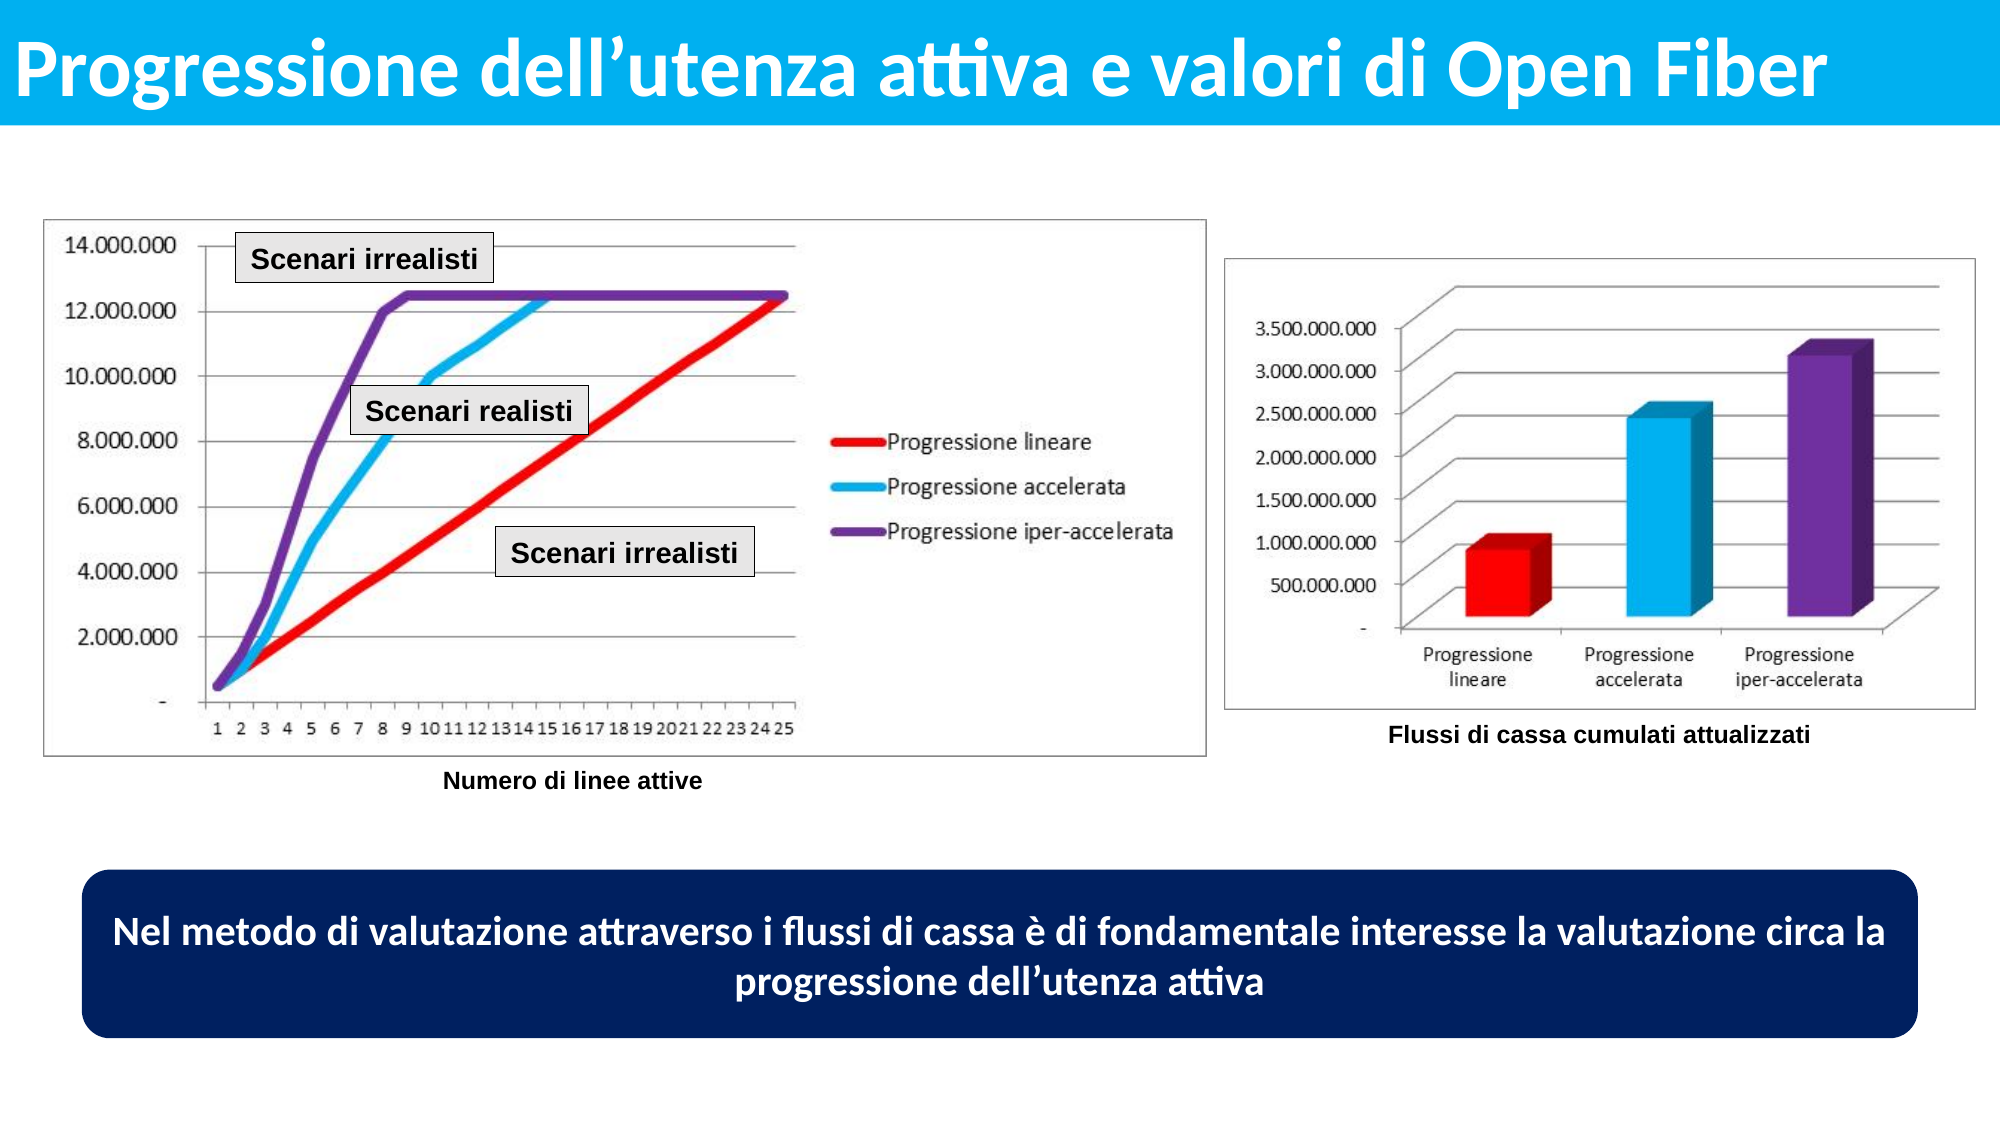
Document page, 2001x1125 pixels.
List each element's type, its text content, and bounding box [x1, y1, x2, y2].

text_box Flussi di cassa cumulati attualizzati [1373, 718, 1827, 757]
text_box Progressione dell’utenza attiva e valori di Open Fiber [0, 0, 2000, 128]
picture [42, 219, 1207, 758]
picture [1224, 257, 1976, 710]
text_box Nel metodo di valutazione attraverso i flussi di cassa è di fondamentale interesse la valutazione circa la progressione dell’utenza attiva [79, 867, 1920, 1041]
text_box Numero di linee attive [428, 765, 719, 802]
